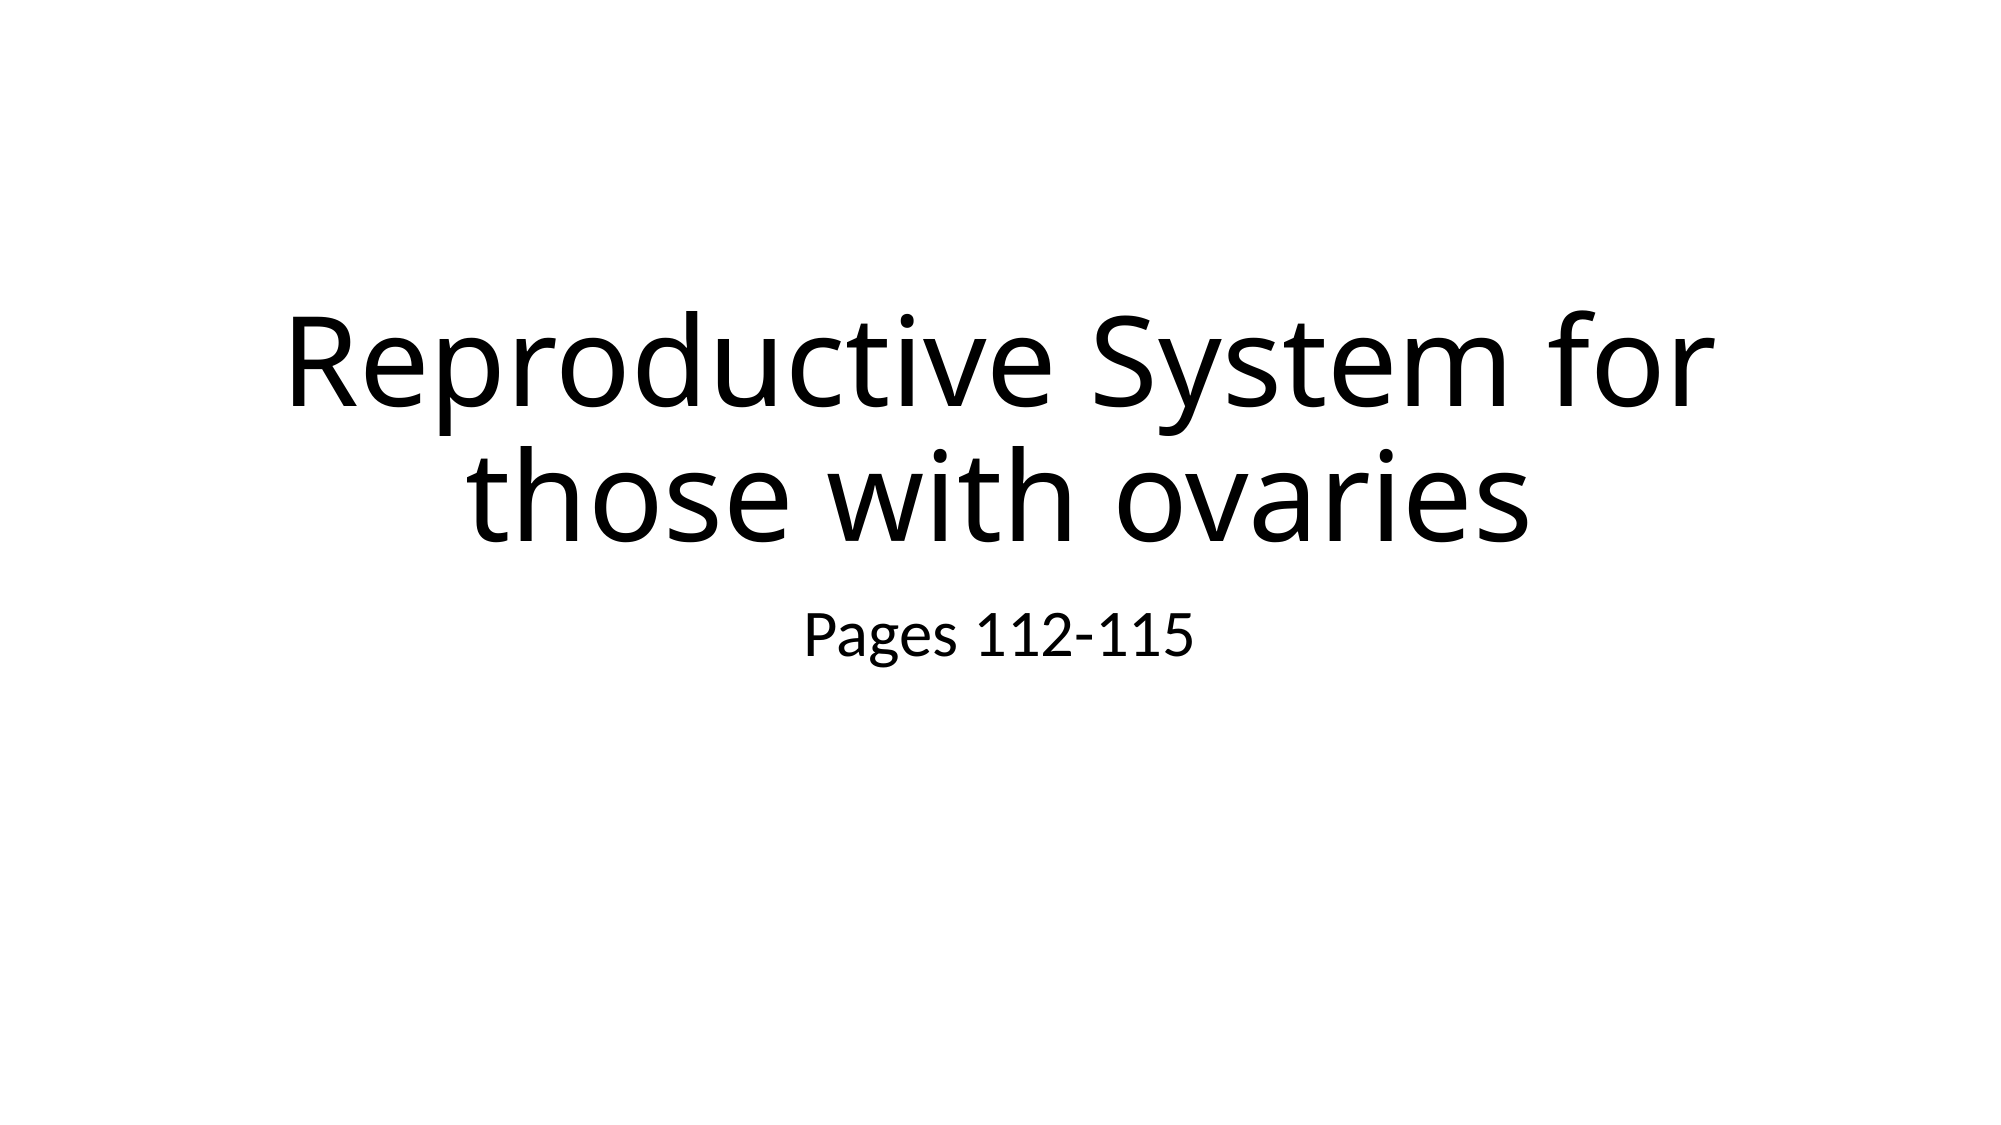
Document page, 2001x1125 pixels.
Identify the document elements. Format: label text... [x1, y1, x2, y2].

title Reproductive System for those with ovaries [249, 184, 1750, 576]
subtitle Pages 112-115 [249, 590, 1750, 863]
